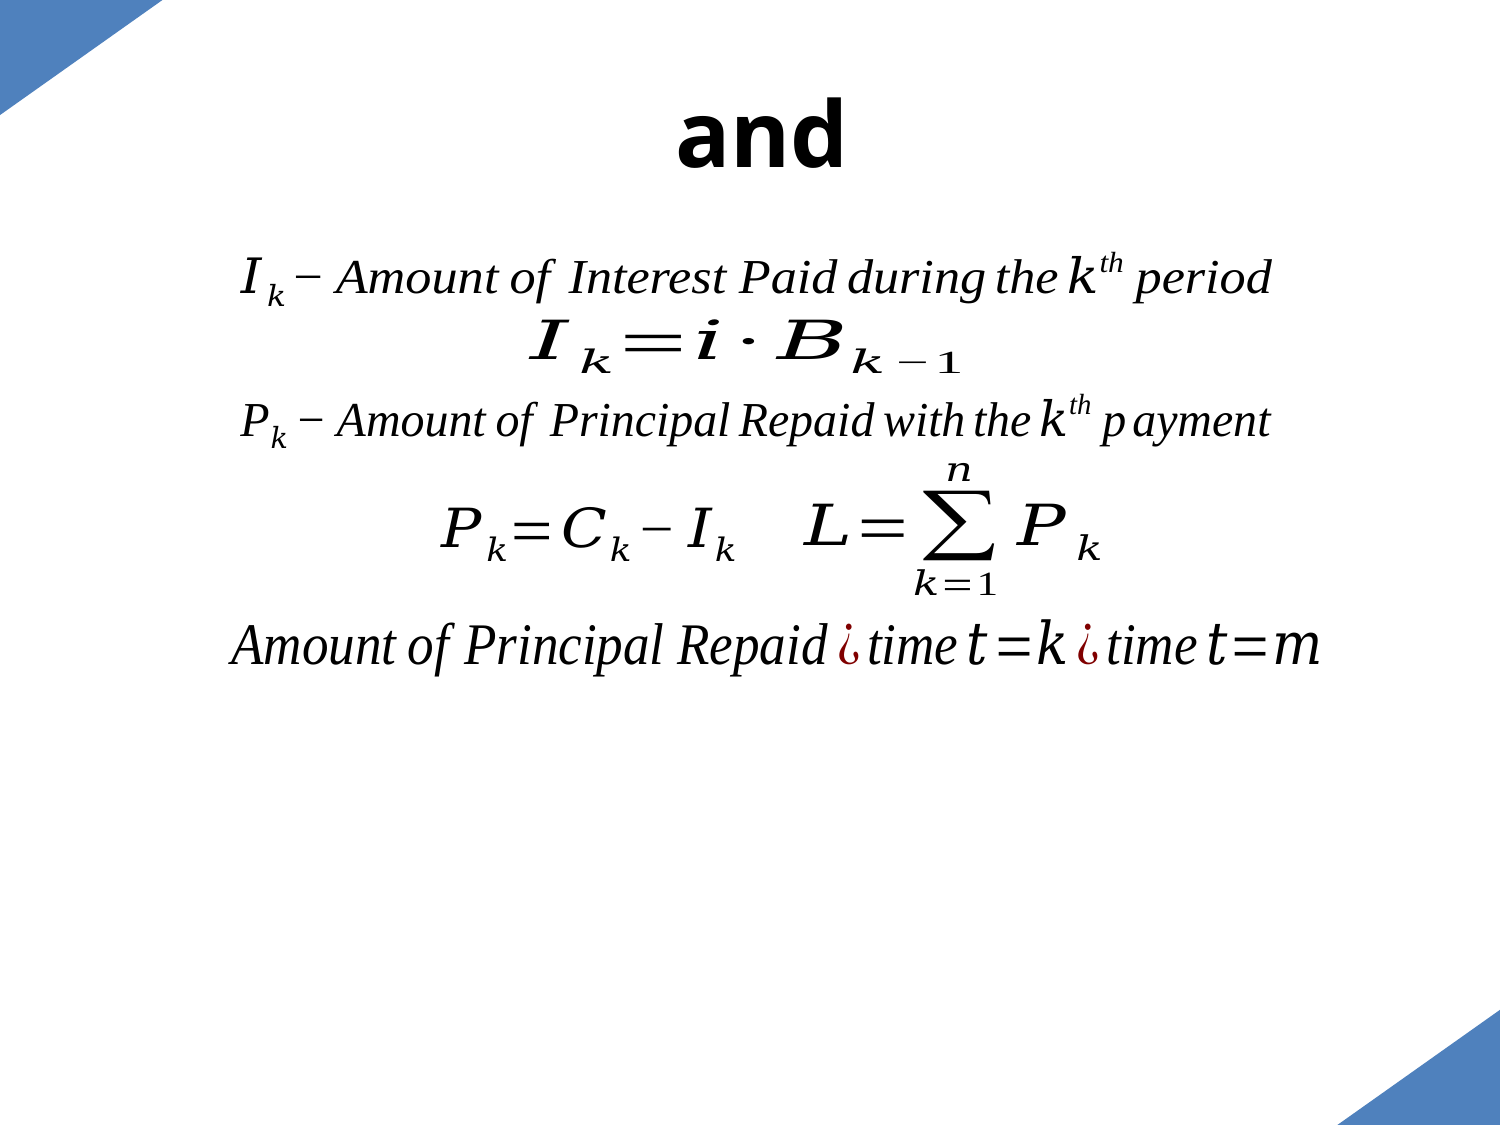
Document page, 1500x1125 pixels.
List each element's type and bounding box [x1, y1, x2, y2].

text_box [75, 245, 1388, 988]
